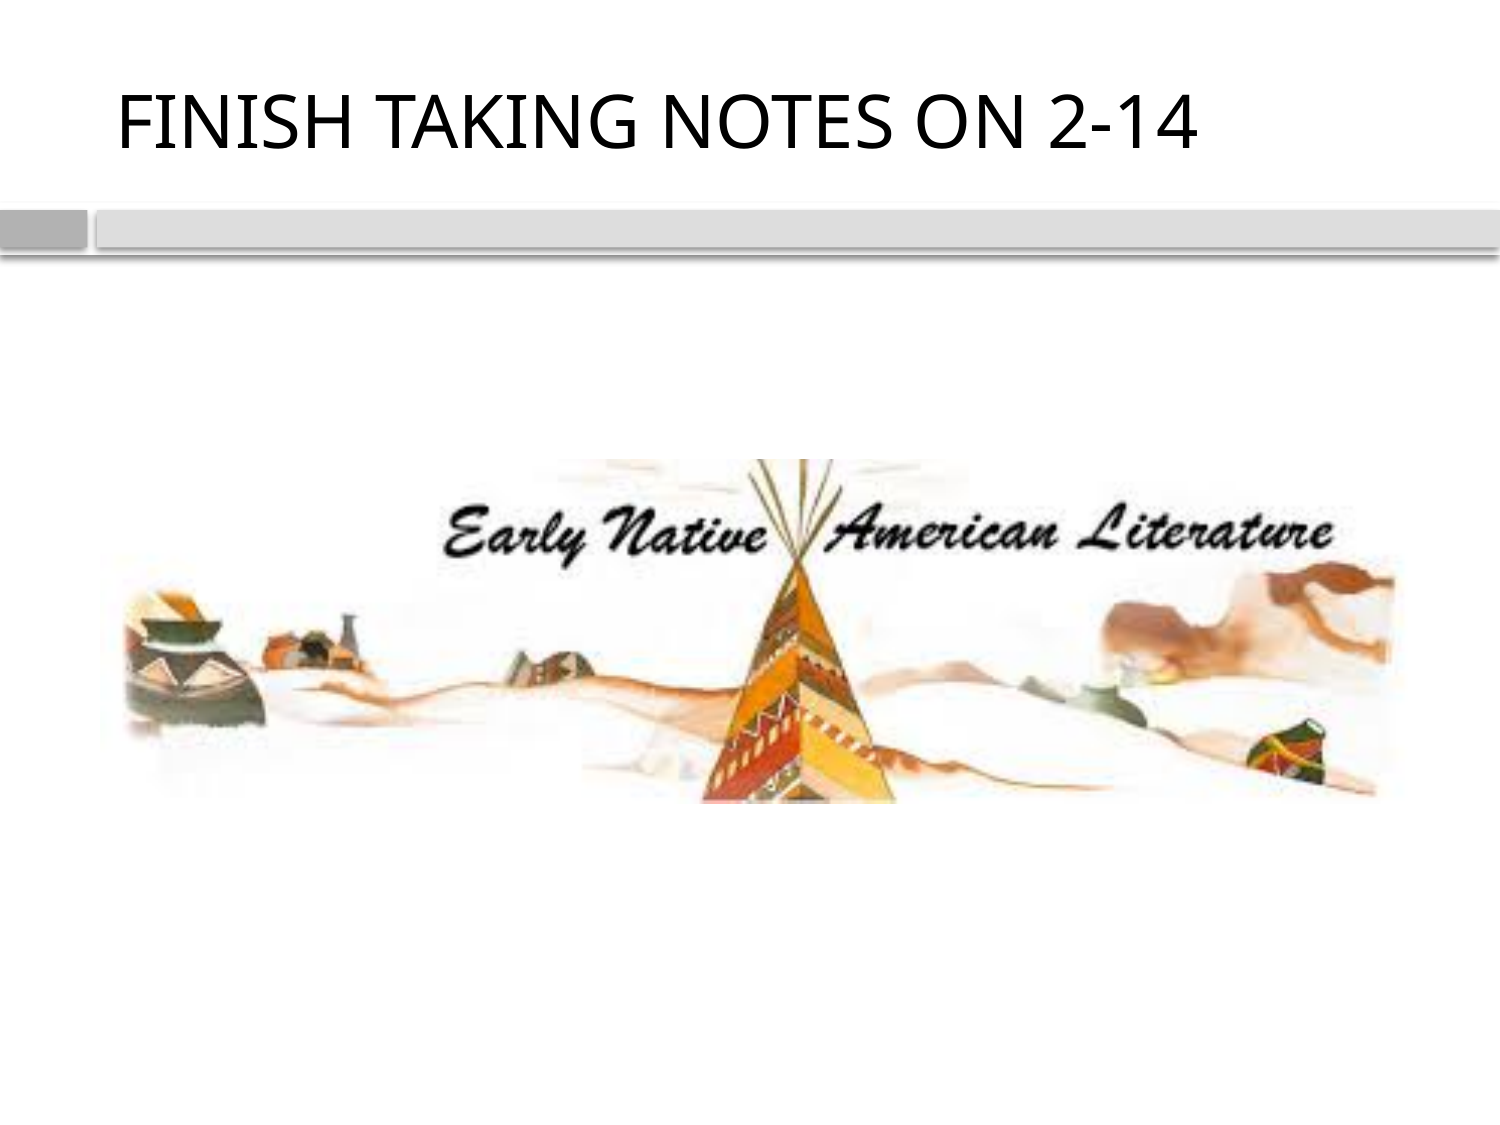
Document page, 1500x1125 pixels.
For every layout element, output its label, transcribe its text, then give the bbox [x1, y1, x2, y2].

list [100, 262, 1439, 1001]
title FINISH TAKING NOTES ON 2-14 [100, 37, 1438, 200]
